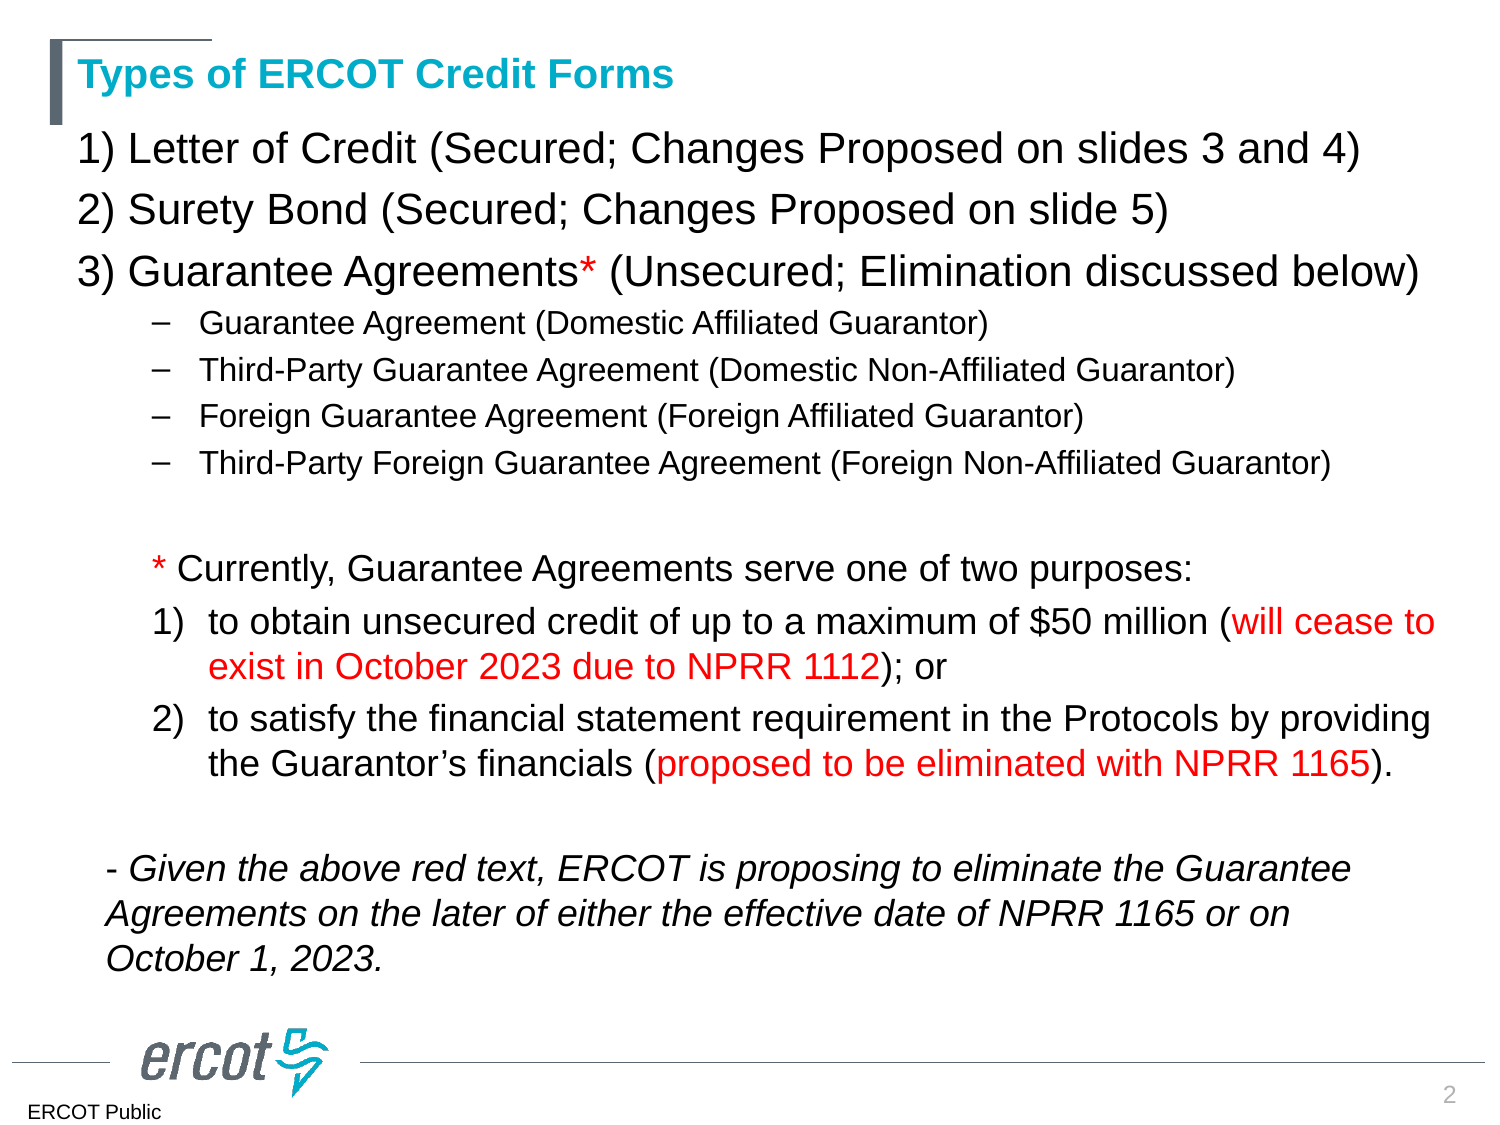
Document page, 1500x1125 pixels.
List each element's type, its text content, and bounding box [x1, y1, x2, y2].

picture [137, 1024, 332, 1100]
slide_number 2 [1412, 1076, 1488, 1112]
text_box 1) Letter of Credit (Secured; Changes Proposed on slides 3 and 4) 2) Surety Bond (Secured; Changes Proposed on slide 5) 3) Guarantee Agreements* (Unsecured; Elimination discussed below) Guarantee Agreement (Domestic Affiliated Guarantor) Third-Party Guarantee Agreement (Domestic Non-Affiliated Guarantor) Foreign Guarantee Agreement (Foreign Affiliated Guarantor) Third-Party Foreign Guarantee Agreement (Foreign Non-Affiliated Guarantor) * Currently, Guarantee Agreements serve one of two purposes: to obtain unsecured credit of up to a maximum of $50 million (will cease to exist in October 2023 due to NPRR 1112); or to satisfy the financial statement requirement in the Protocols by providing the Guarantor’s financials (proposed to be eliminated with NPRR 1165). - Given the above red text, ERCOT is proposing to eliminate the Guarantee Agreements on the later of either the effective date of NPRR 1165 or on October 1, 2023. [62, 112, 1475, 938]
title Types of ERCOT Credit Forms [62, 39, 1450, 112]
